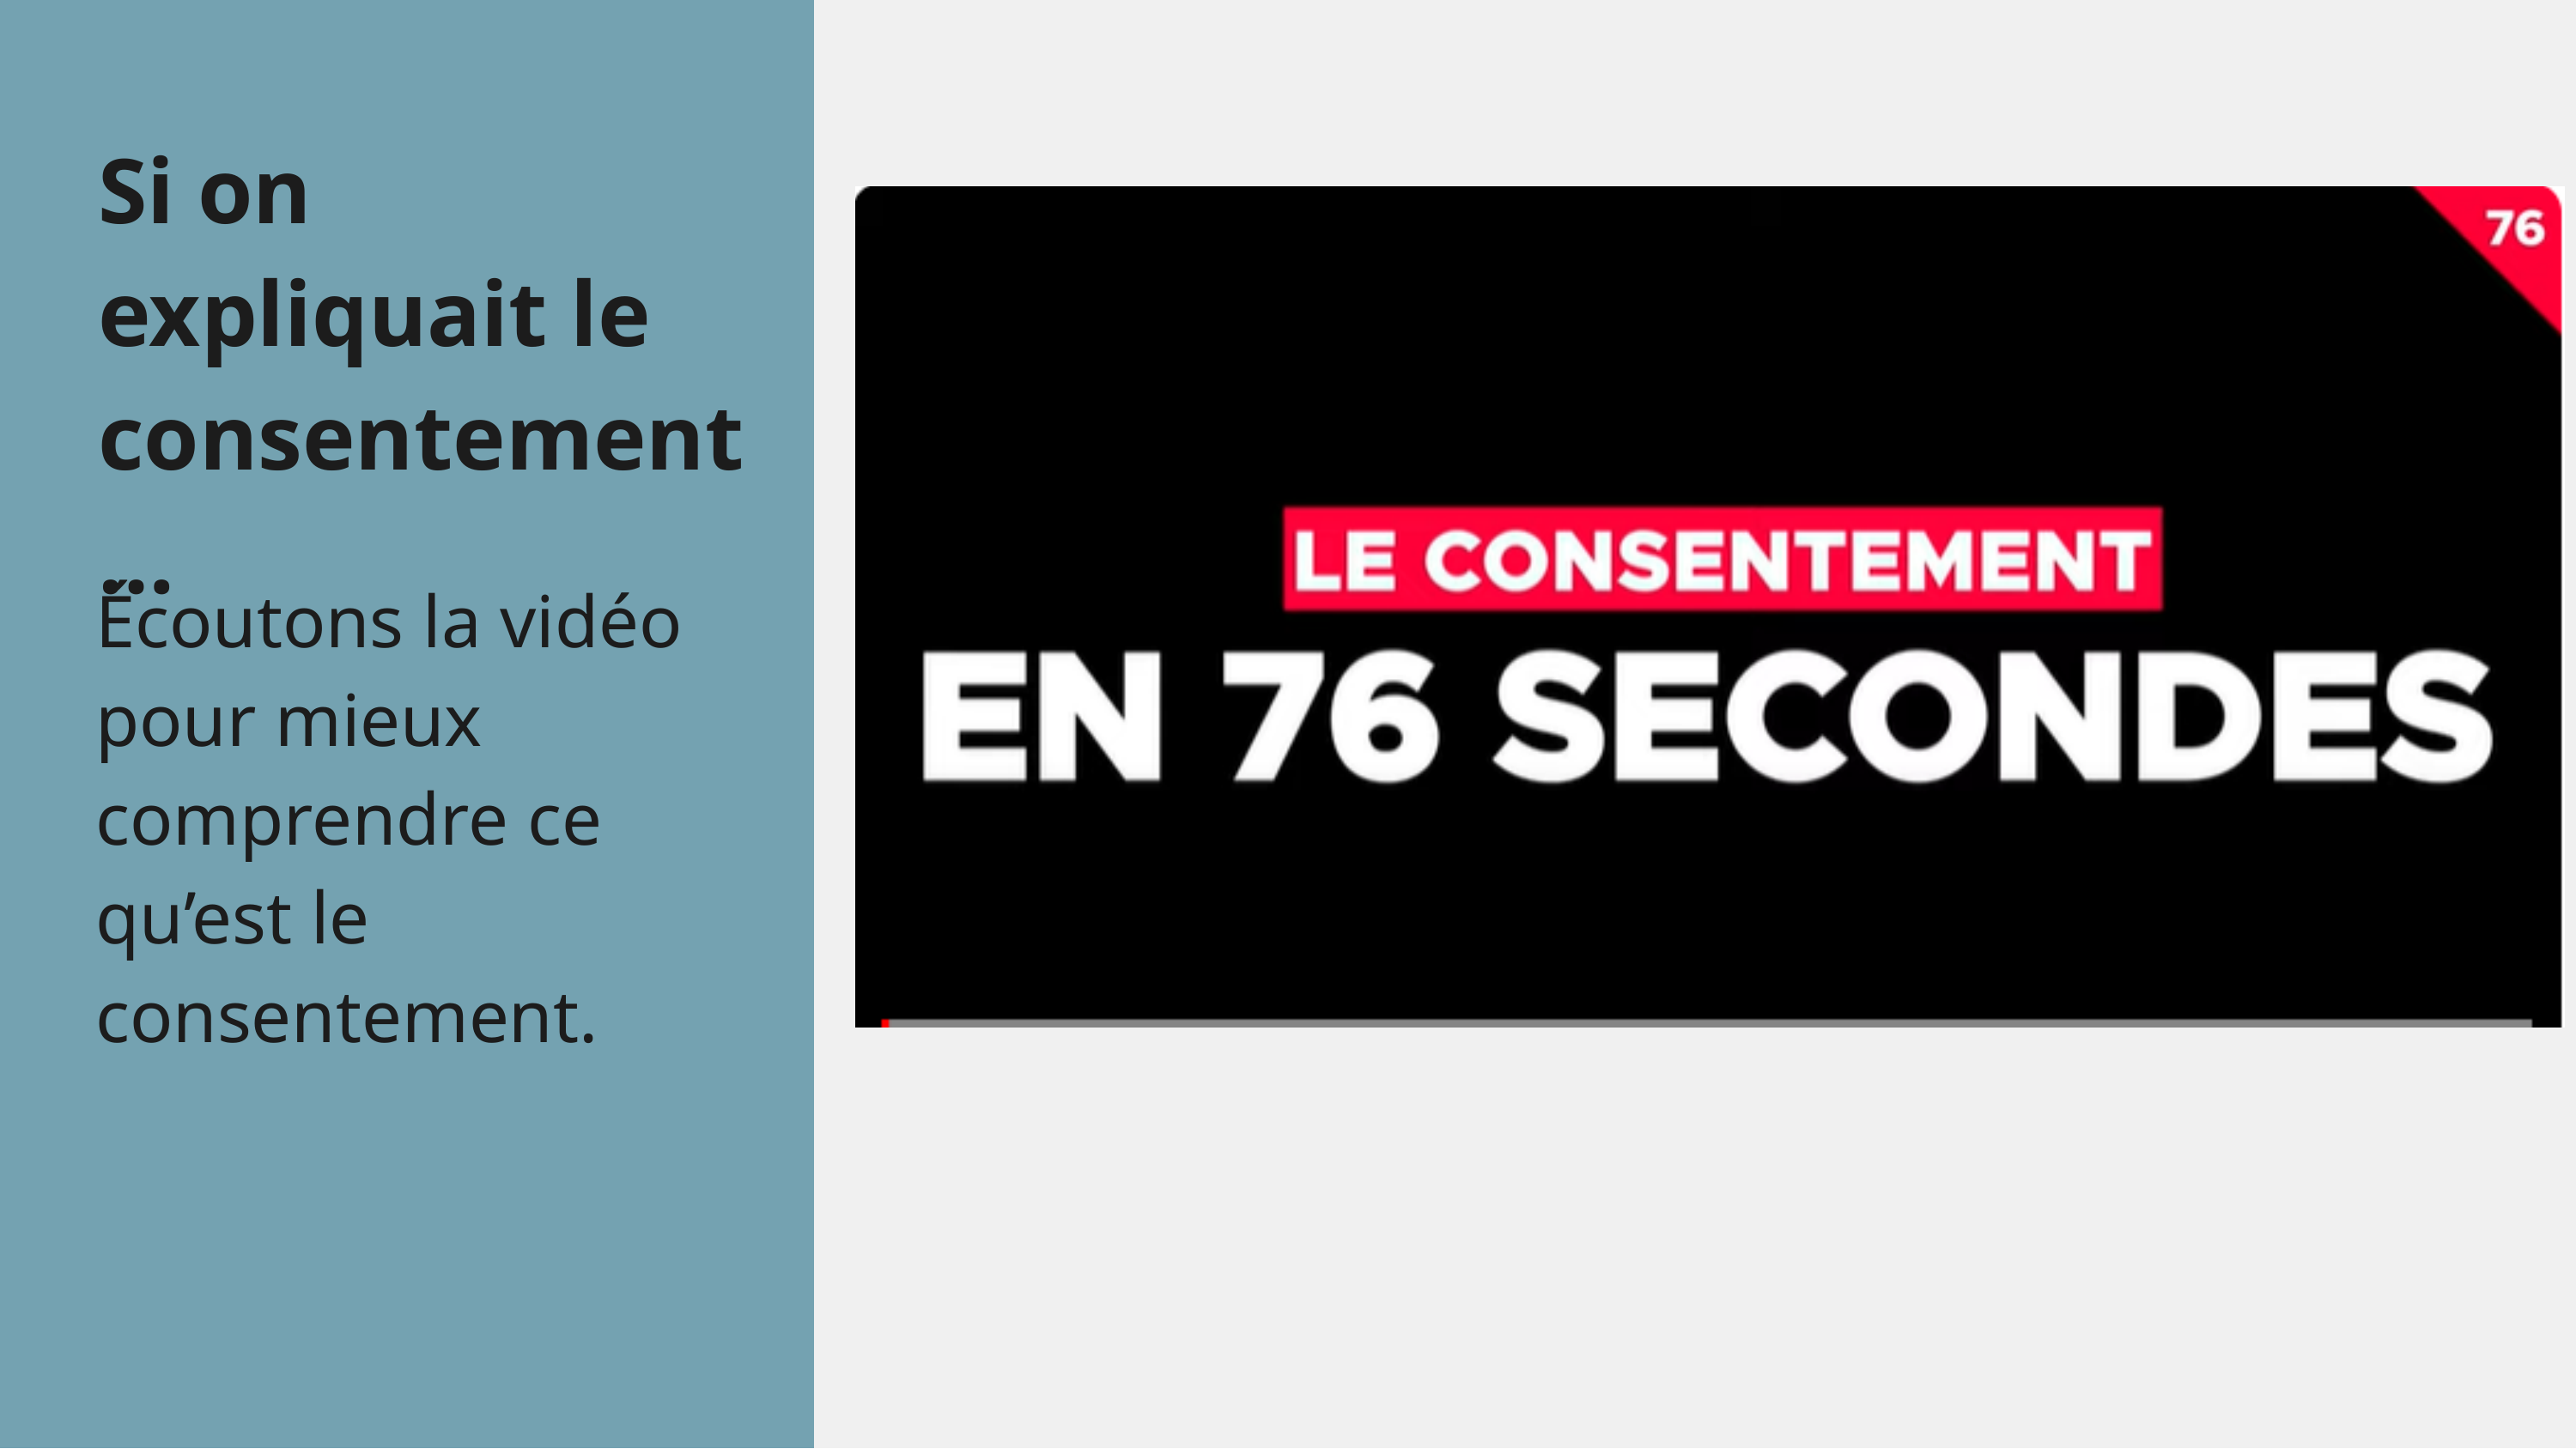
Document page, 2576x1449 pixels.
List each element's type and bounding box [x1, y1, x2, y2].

text_box [0, 0, 810, 1449]
picture [854, 185, 2565, 1028]
text_box [814, 0, 2576, 1449]
